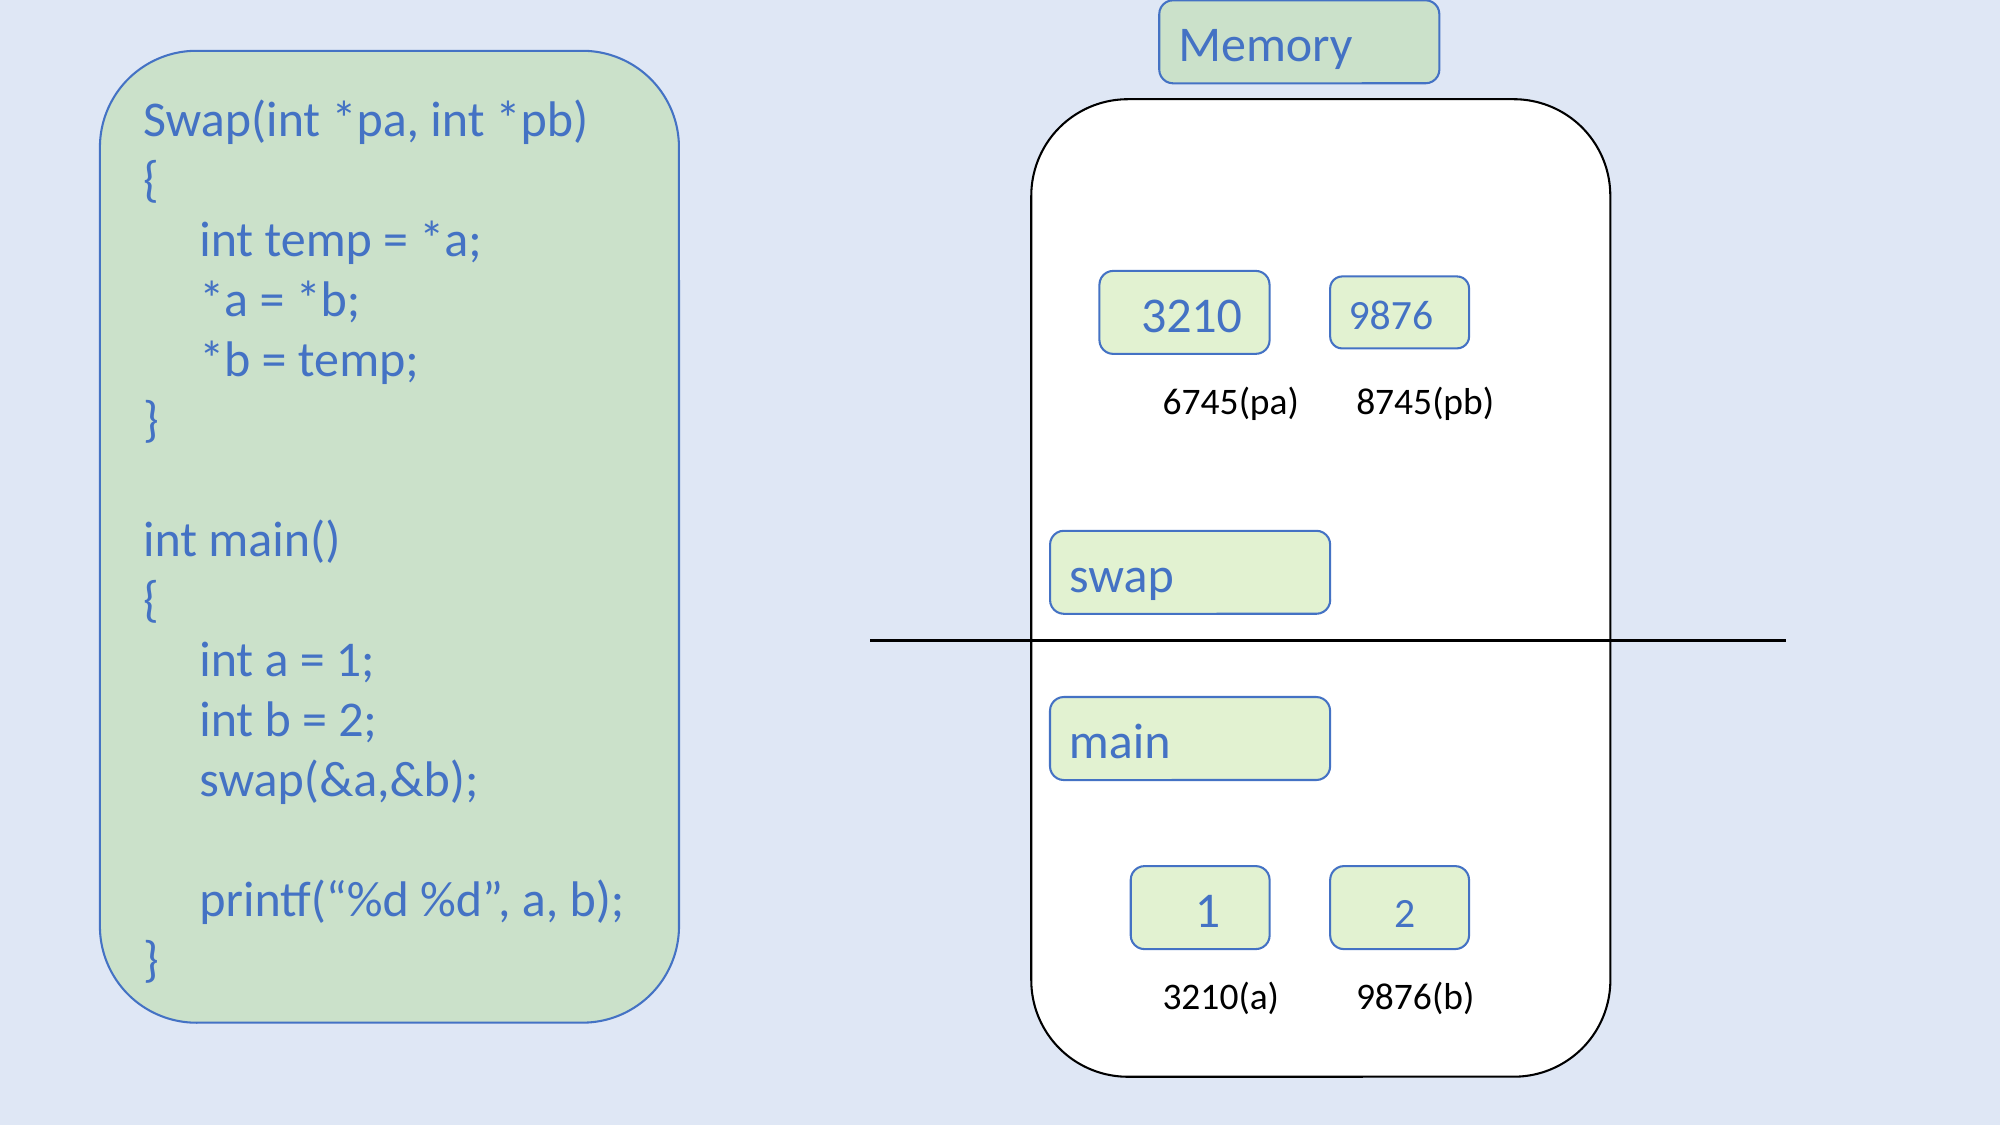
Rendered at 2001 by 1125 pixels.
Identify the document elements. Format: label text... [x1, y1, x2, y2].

text_box [1030, 98, 1612, 639]
text_box 6745(pa) [1147, 369, 1314, 430]
text_box [1030, 642, 1612, 1078]
text_box main [1048, 695, 1332, 782]
text_box 3210(a) [1147, 964, 1294, 1025]
text_box 3210 [1098, 269, 1271, 355]
text_box 2 [1329, 865, 1471, 951]
text_box 9876 [1329, 275, 1471, 350]
text_box swap [1049, 529, 1332, 615]
text_box Memory [1158, 0, 1441, 85]
text_box 9876(b) [1341, 964, 1490, 1025]
text_box Swap(int *pa, int *pb) { int temp = *a; *a = *b; *b = temp; } int main() { int a = 1; int b = 2; swap(&a,&b); printf(“%d %d”, a, b); } [98, 49, 681, 1024]
text_box 1 [1129, 865, 1271, 951]
text_box 8745(pb) [1341, 369, 1510, 430]
